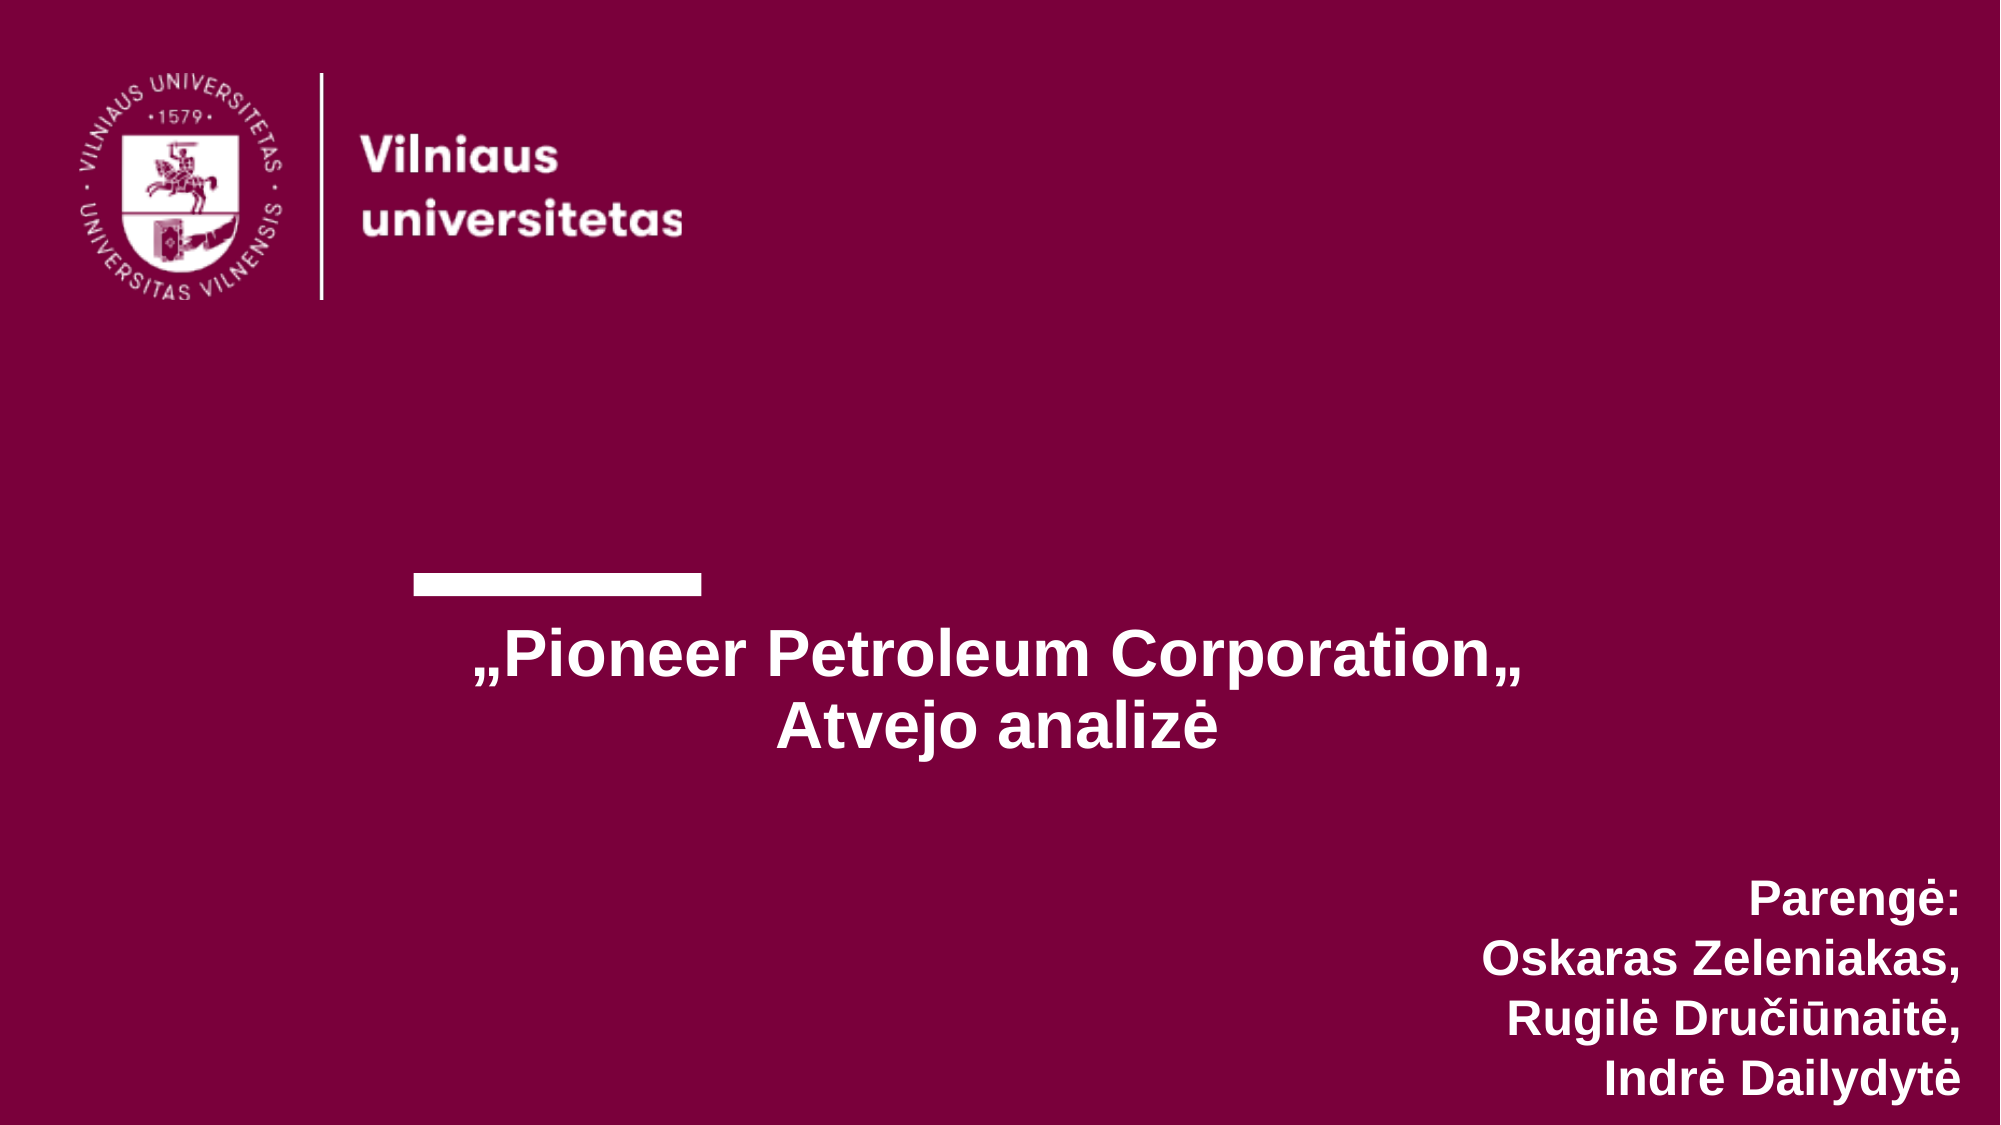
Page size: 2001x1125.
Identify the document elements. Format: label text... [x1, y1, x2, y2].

title „Pioneer Petroleum Corporation„ Atvejo analizė [228, 611, 1768, 795]
text_box Parengė: Oskaras Zeleniakas, Rugilė Dručiūnaitė, Indrė Dailydytė [1392, 858, 1977, 1125]
